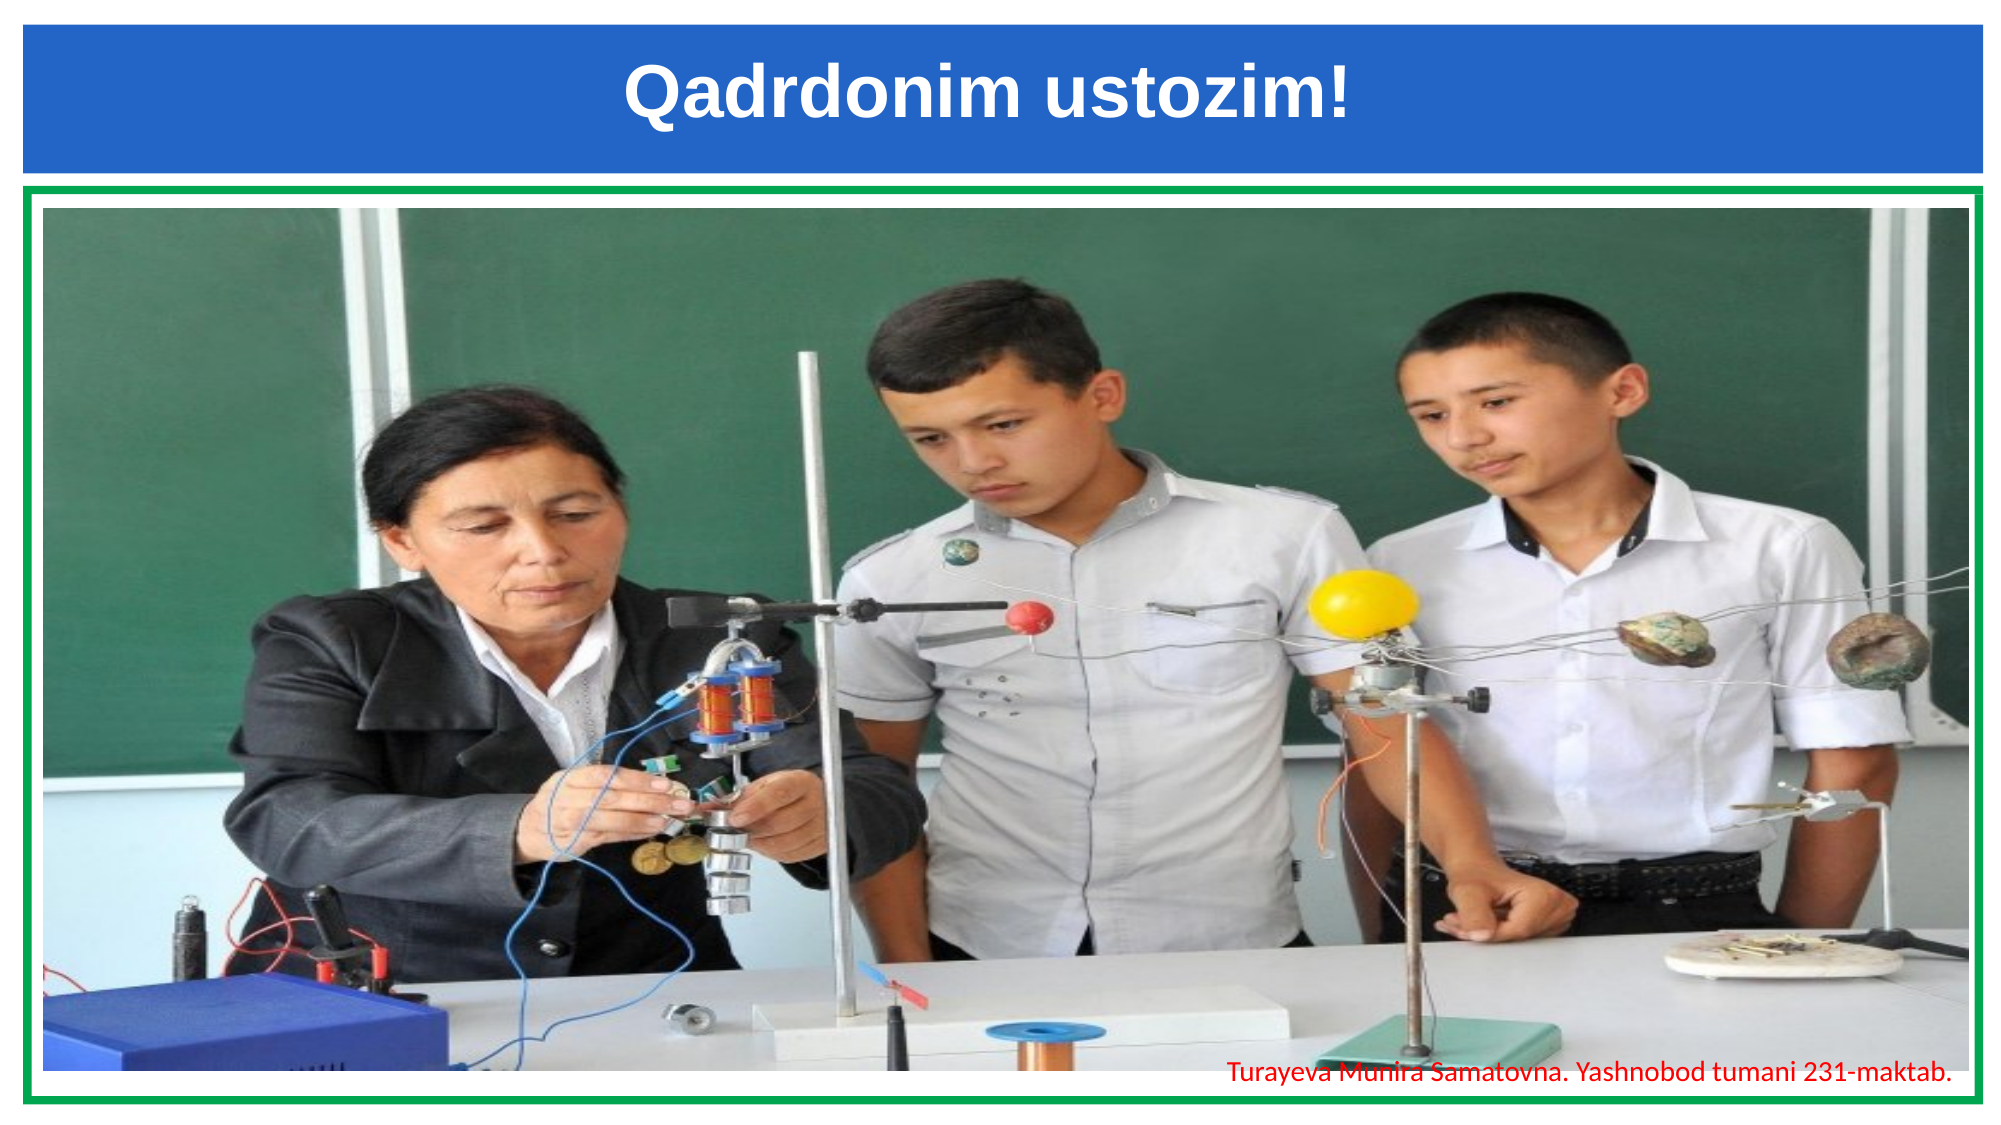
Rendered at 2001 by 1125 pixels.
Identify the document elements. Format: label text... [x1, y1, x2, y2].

picture [42, 207, 1969, 1071]
footer Turayeva Munira Samatovna. Yashnobod tumani 231-maktab. [1211, 1082, 1969, 1089]
text_box Qadrdonim ustozim! [277, 41, 1699, 151]
